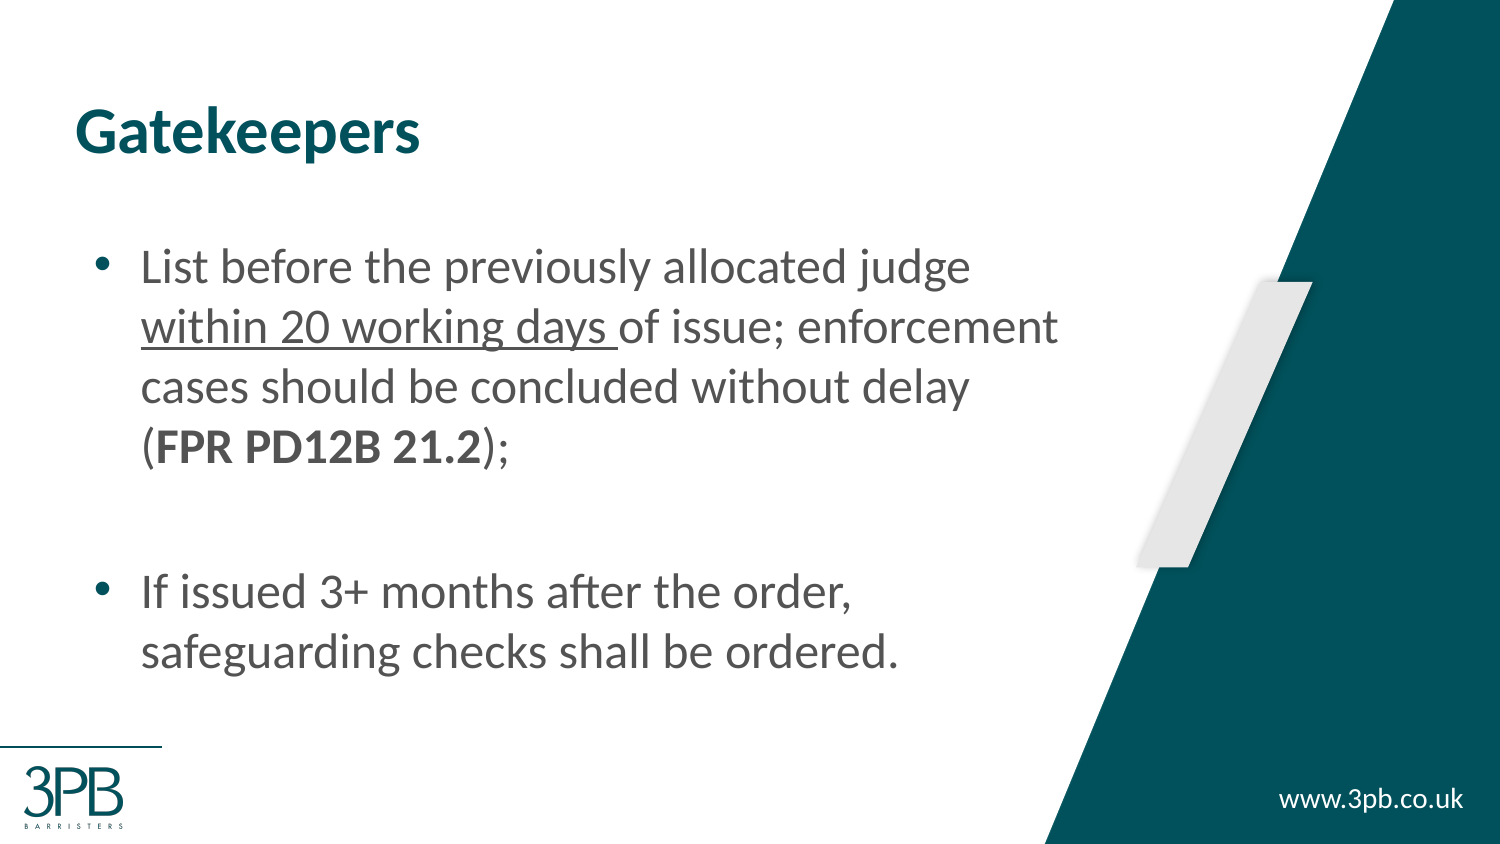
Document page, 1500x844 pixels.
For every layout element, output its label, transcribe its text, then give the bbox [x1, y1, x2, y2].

picture [24, 766, 123, 829]
list List before the previously allocated judge within 20 working days of issue; enforcement cases should be concluded without delay (FPR PD12B 21.2); If issued 3+ months after the order, safeguarding checks shall be ordered. [75, 233, 1064, 798]
title Gatekeepers [75, 49, 952, 168]
